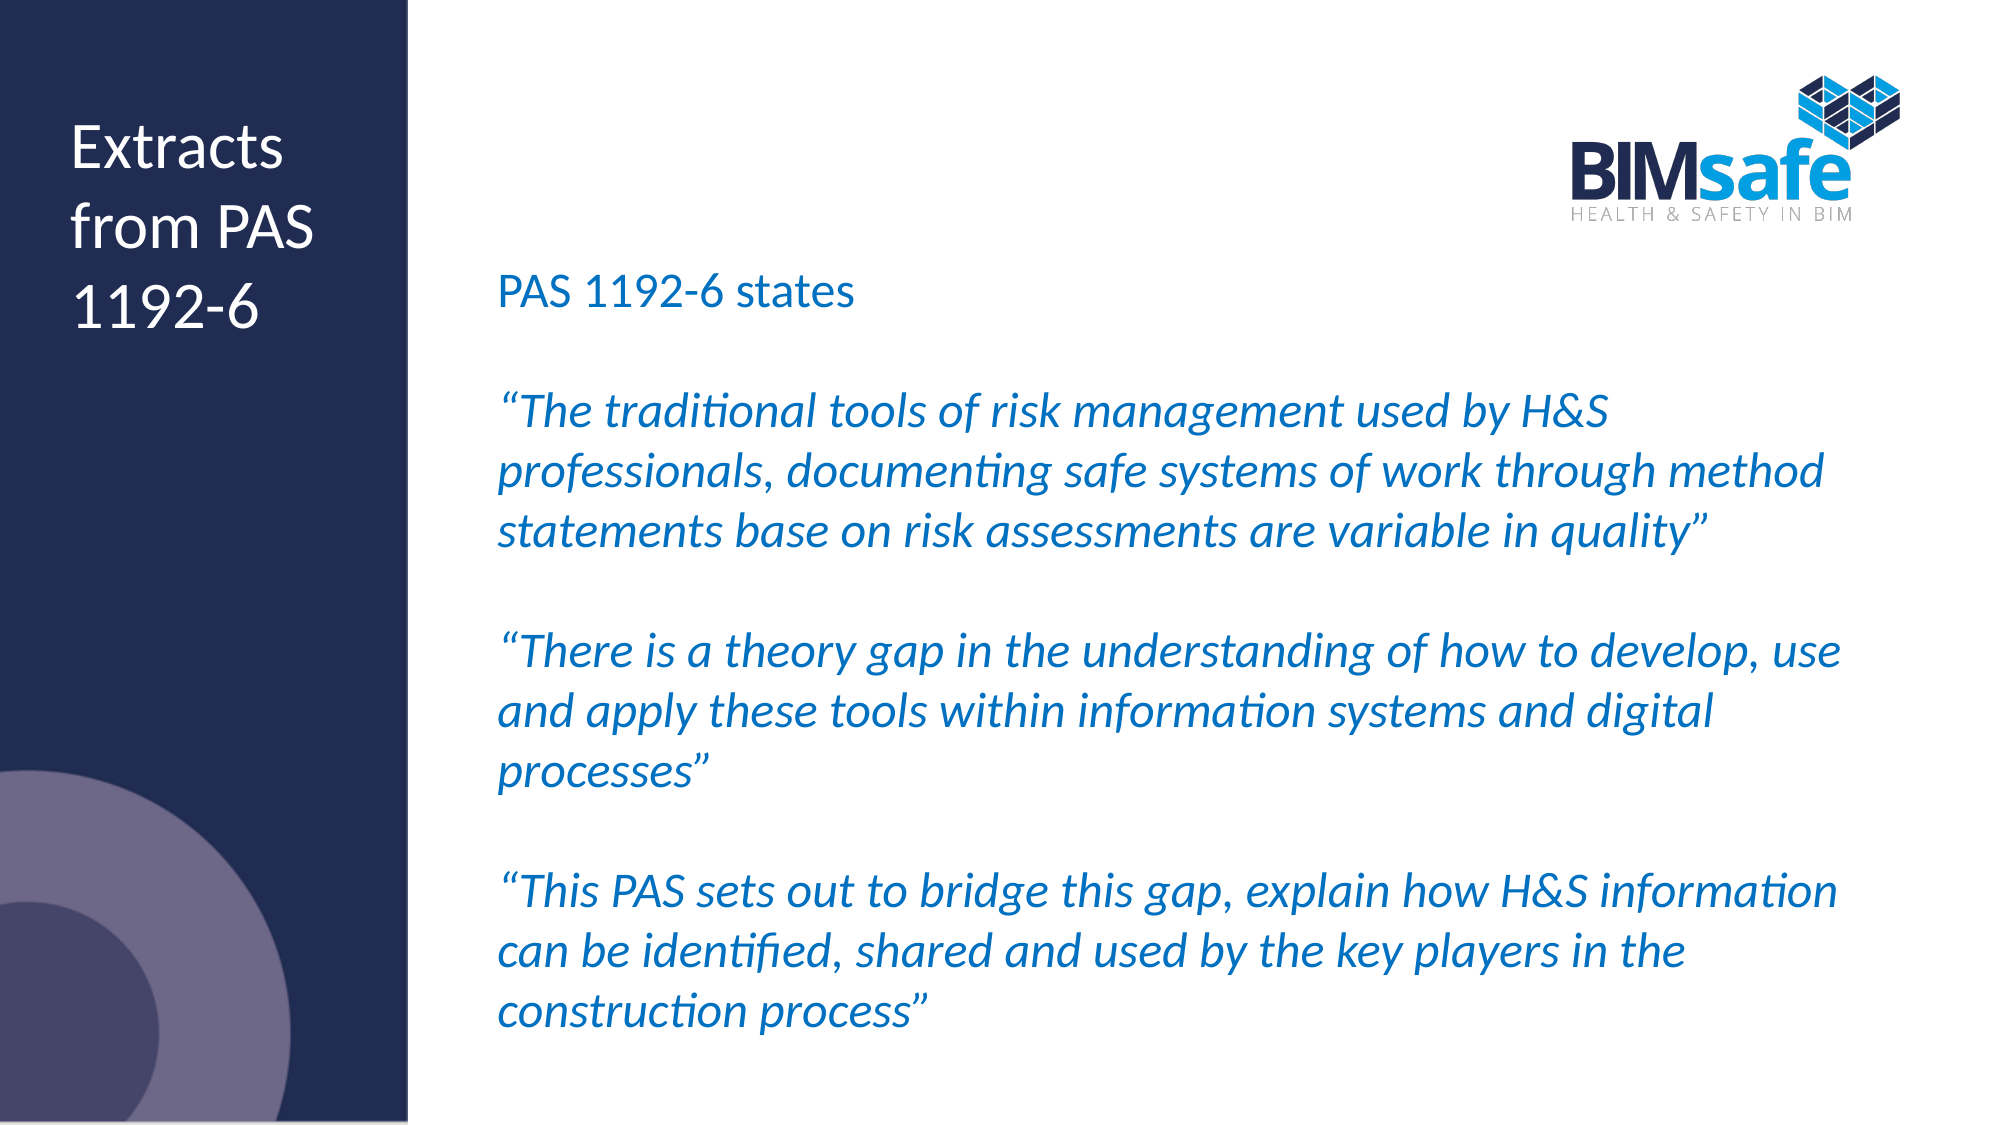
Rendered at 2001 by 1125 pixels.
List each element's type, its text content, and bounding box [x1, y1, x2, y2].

picture [1569, 72, 1903, 224]
text_box PAS 1192-6 states “The traditional tools of risk management used by H&S professionals, documenting safe systems of work through method statements base on risk assessments are variable in quality” “There is a theory gap in the understanding of how to develop, use and apply these tools within information systems and digital processes” “This PAS sets out to bridge this gap, explain how H&S information can be identified, shared and used by the key players in the construction process” [482, 250, 1891, 1045]
picture [0, 0, 408, 1125]
